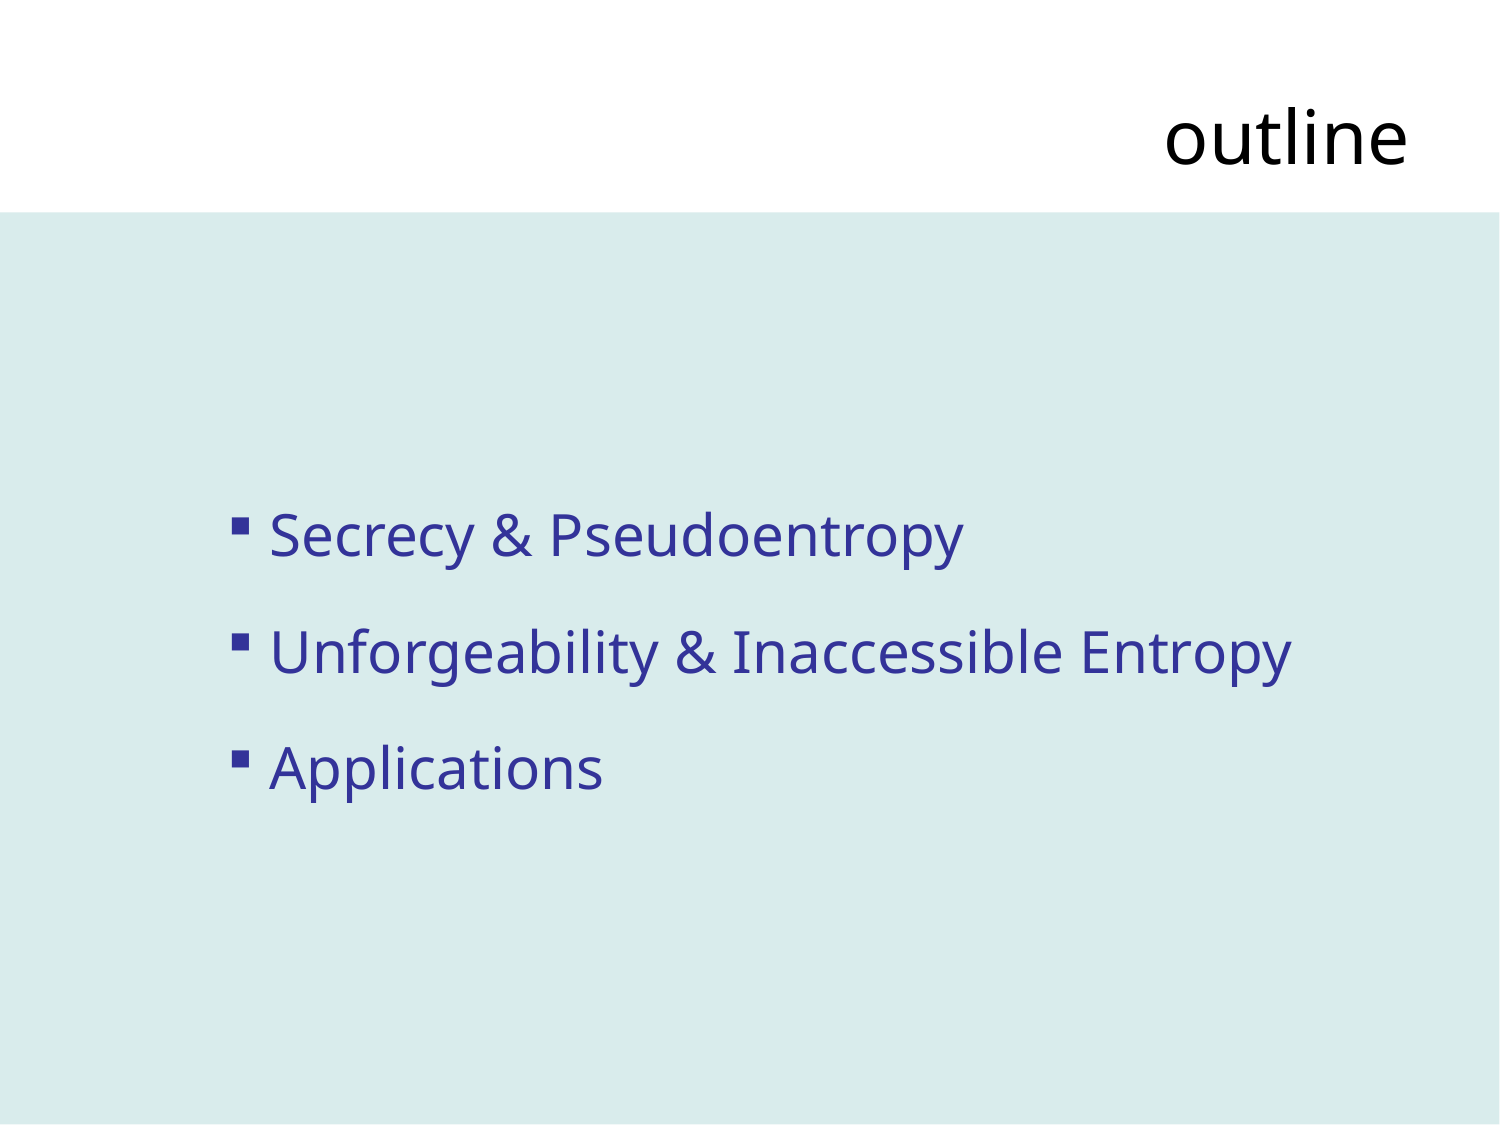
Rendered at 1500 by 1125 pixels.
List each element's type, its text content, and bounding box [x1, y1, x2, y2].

title outline [74, 24, 1425, 188]
list Secrecy & Pseudoentropy Unforgeability & Inaccessible Entropy Applications [212, 224, 1426, 1076]
